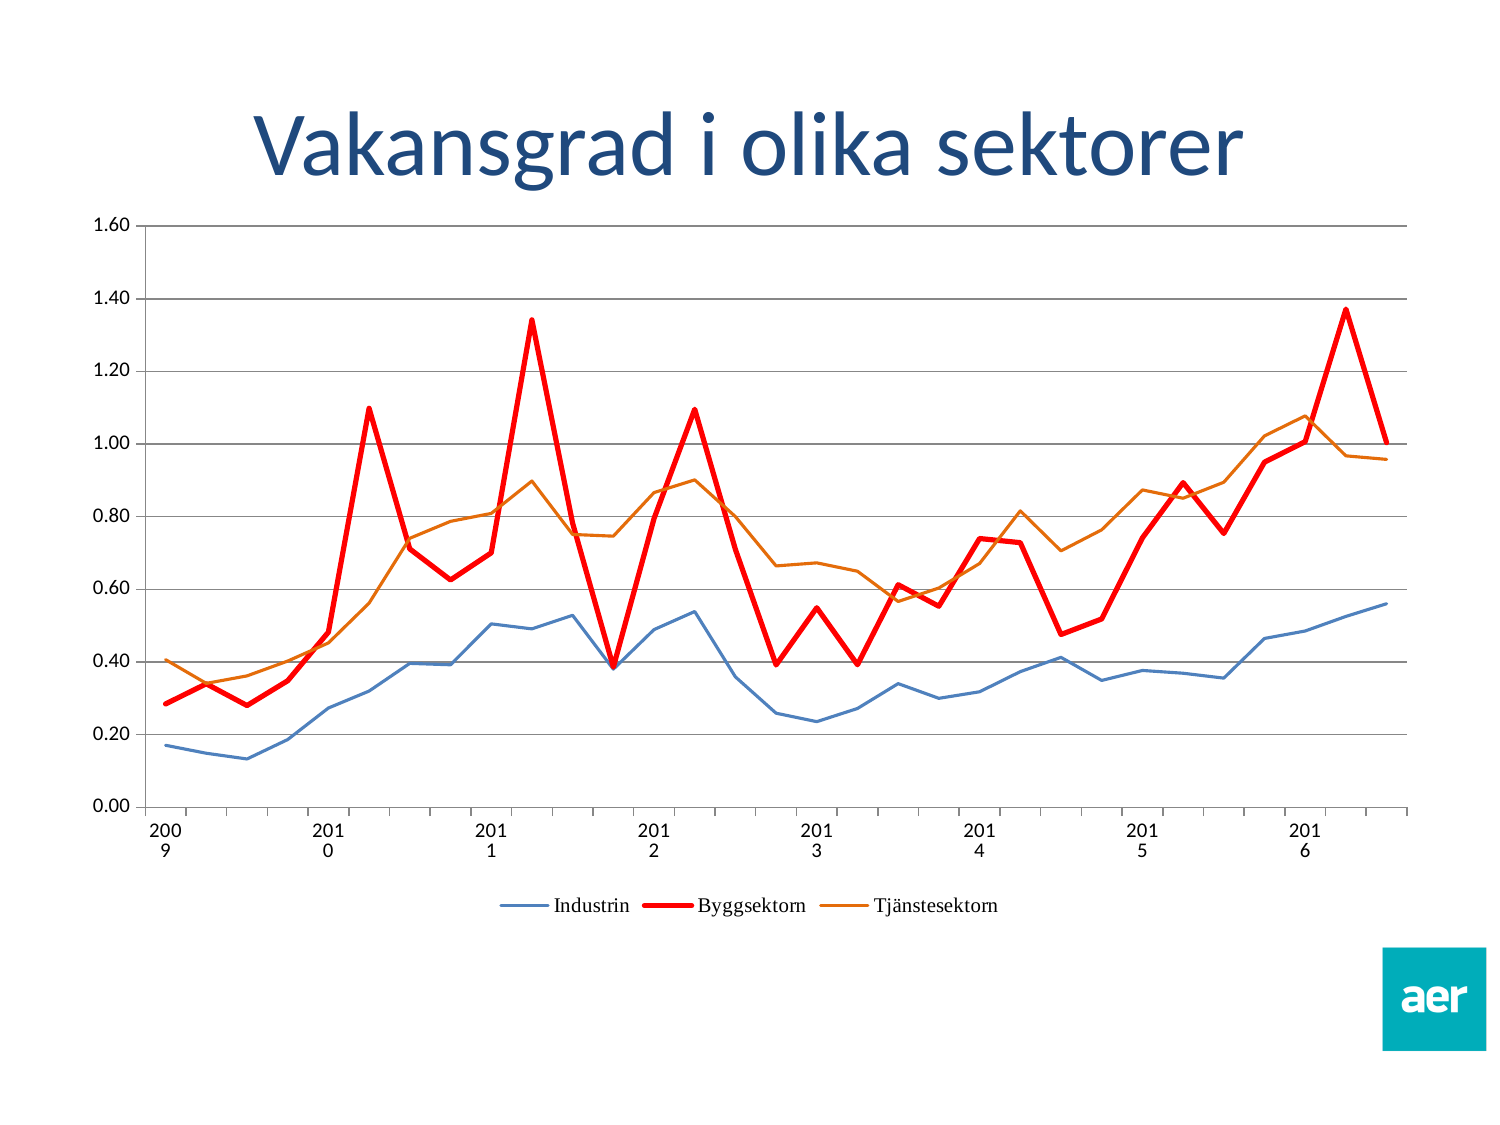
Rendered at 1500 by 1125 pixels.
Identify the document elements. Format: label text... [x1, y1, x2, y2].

picture [1365, 935, 1500, 1125]
chart [65, 201, 1435, 924]
title Vakansgrad i olika sektorer [75, 45, 1425, 199]
